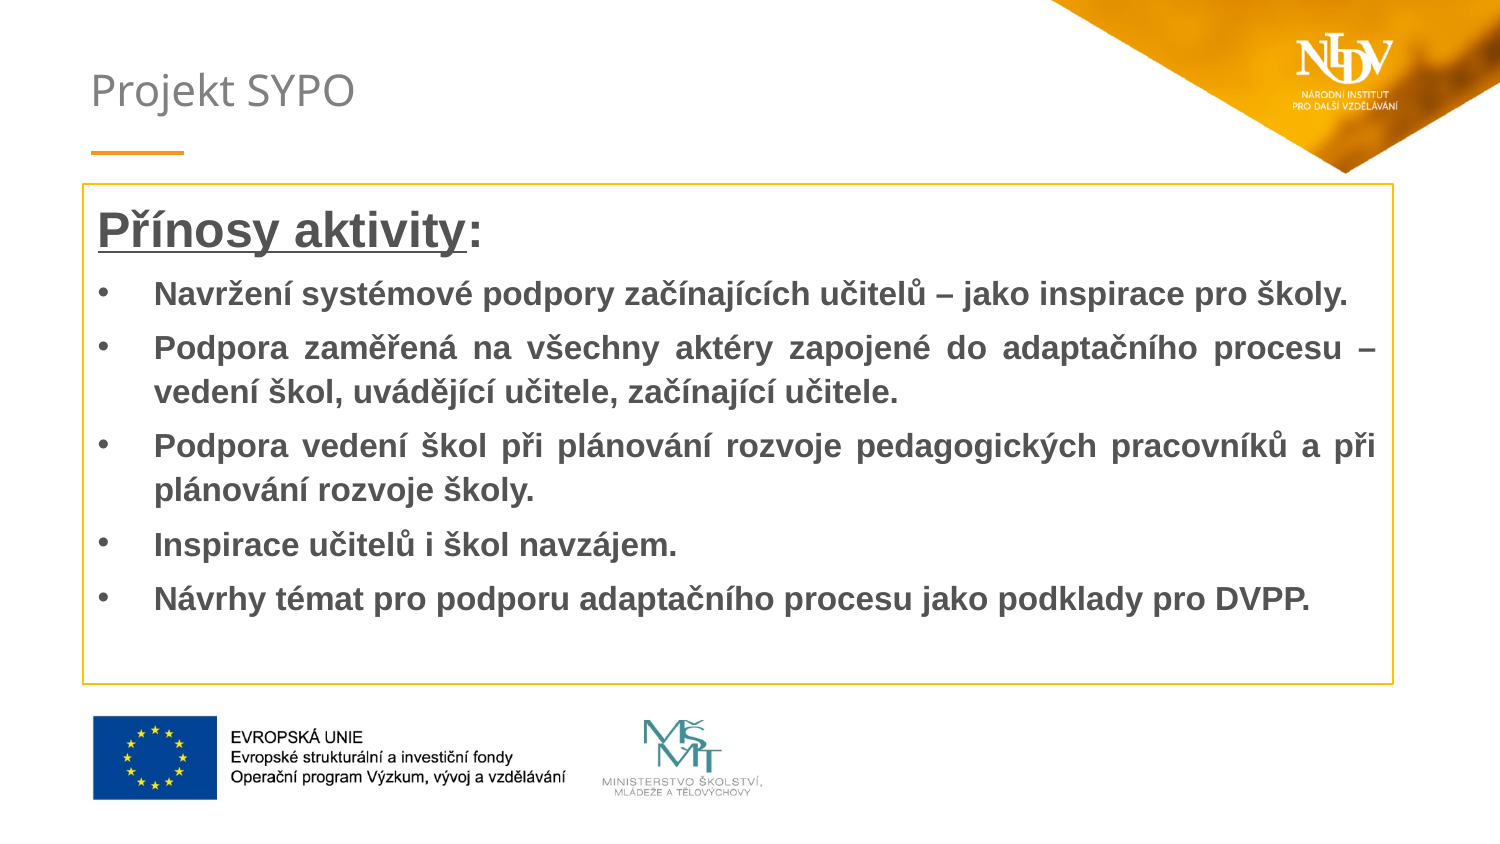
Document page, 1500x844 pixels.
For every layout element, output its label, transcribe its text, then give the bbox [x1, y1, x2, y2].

picture [51, 674, 803, 841]
text_box Přínosy aktivity: Navržení systémové podpory začínajících učitelů – jako inspirace pro školy. Podpora zaměřená na všechny aktéry zapojené do adaptačního procesu – vedení škol, uvádějící učitele, začínající učitele. Podpora vedení škol při plánování rozvoje pedagogických pracovníků a při plánování rozvoje školy. Inspirace učitelů i škol navzájem. Návrhy témat pro podporu adaptačního procesu jako podklady pro DVPP. [81, 182, 1395, 686]
picture [1040, 0, 1500, 183]
